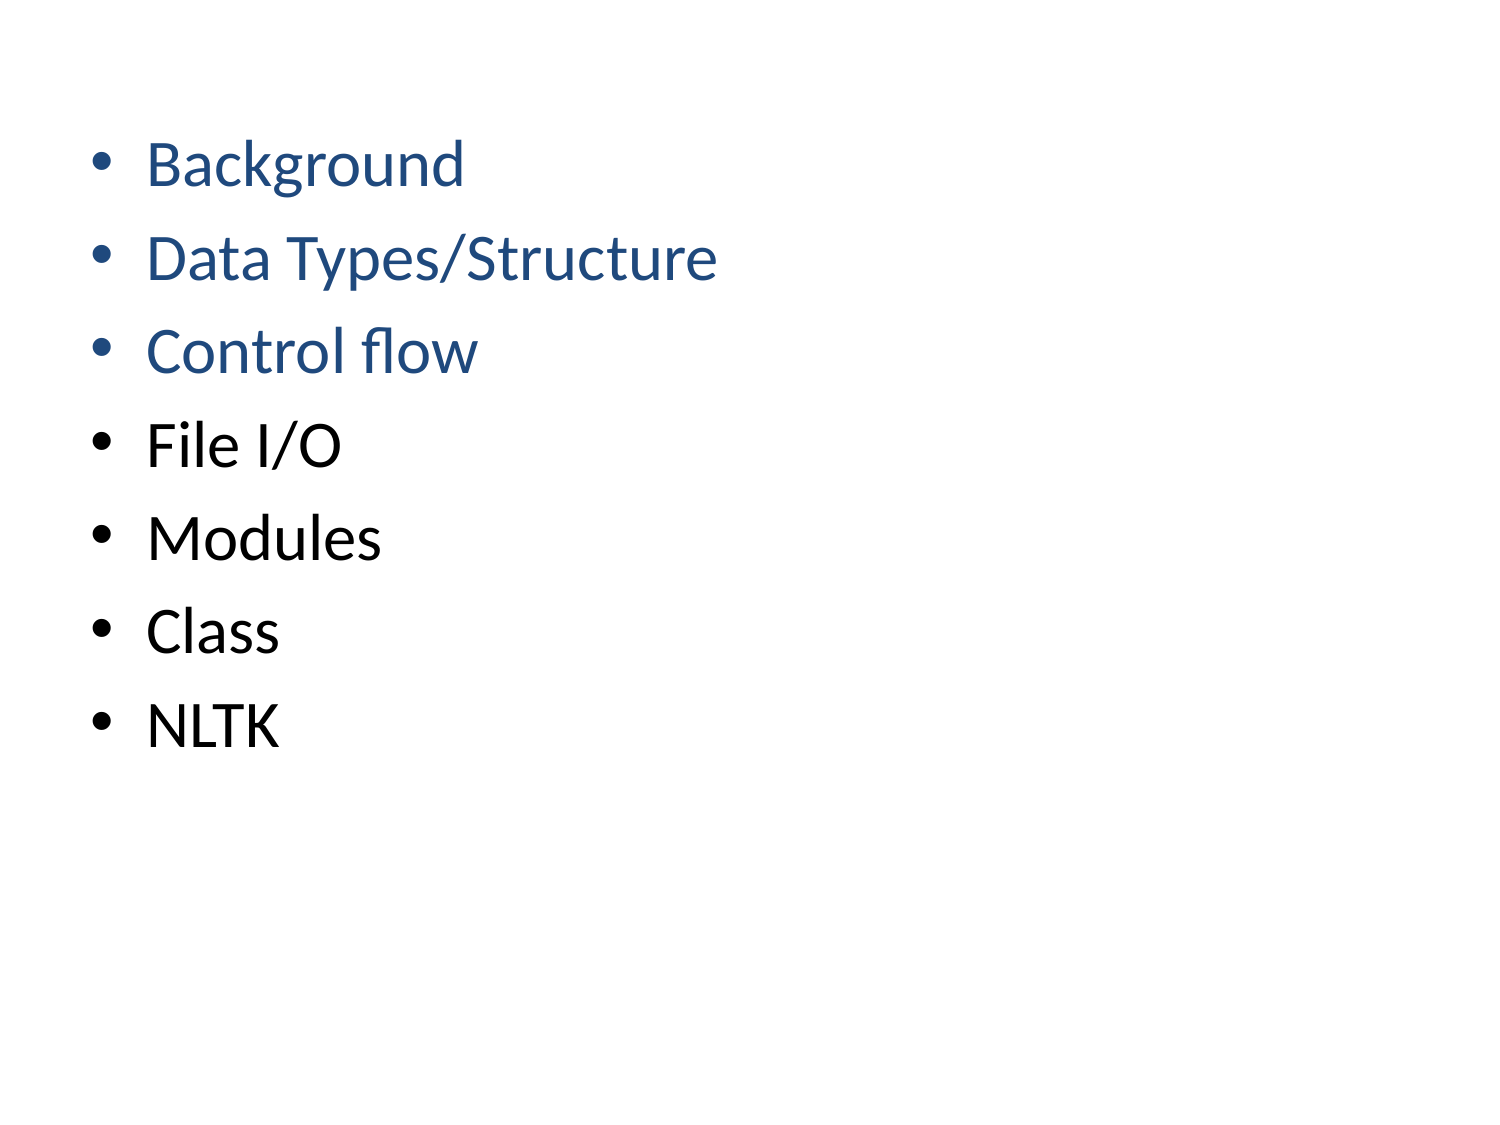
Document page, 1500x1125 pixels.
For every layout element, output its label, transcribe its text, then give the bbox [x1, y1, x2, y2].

list Background Data Types/Structure Control flow File I/O Modules Class NLTK [75, 112, 1425, 1006]
